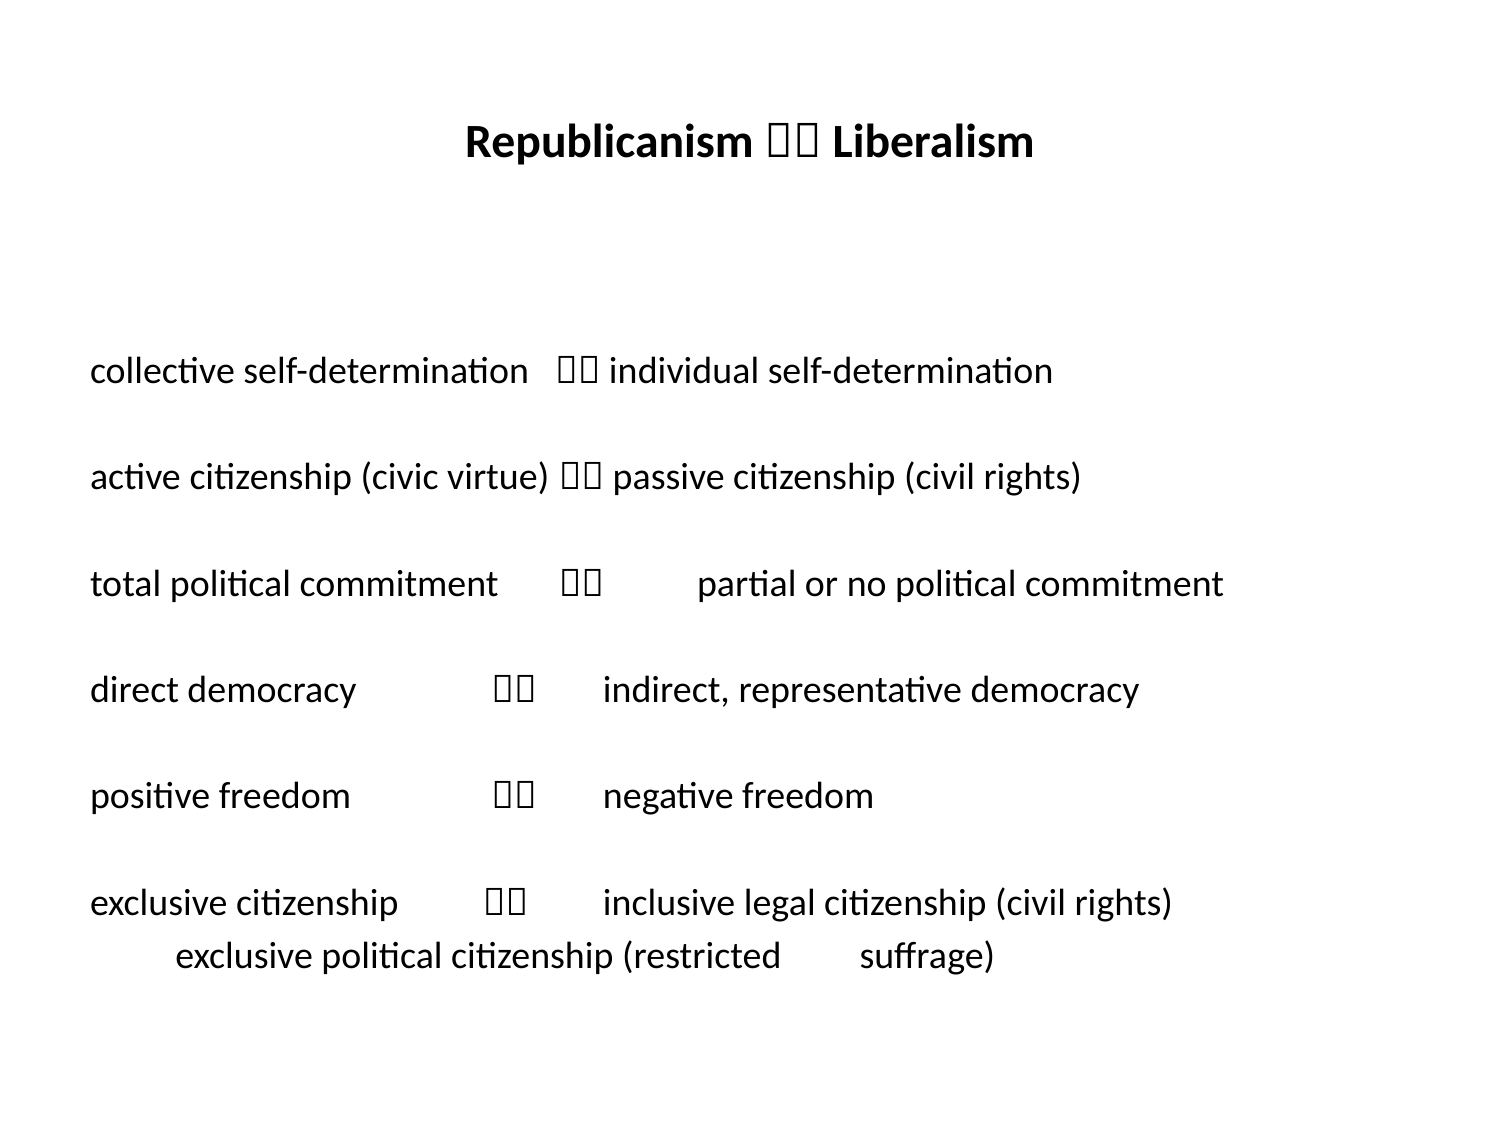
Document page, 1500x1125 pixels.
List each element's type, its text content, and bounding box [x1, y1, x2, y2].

title Republicanism  Liberalism [75, 45, 1425, 233]
list collective self-determination  individual self-determination active citizenship (civic virtue)  passive citizenship (civil rights) total political commitment  partial or no political commitment direct democracy  indirect, representative democracy positive freedom  negative freedom exclusive citizenship  inclusive legal citizenship (civil rights) exclusive political citizenship (restricted suffrage) [75, 338, 1425, 1005]
